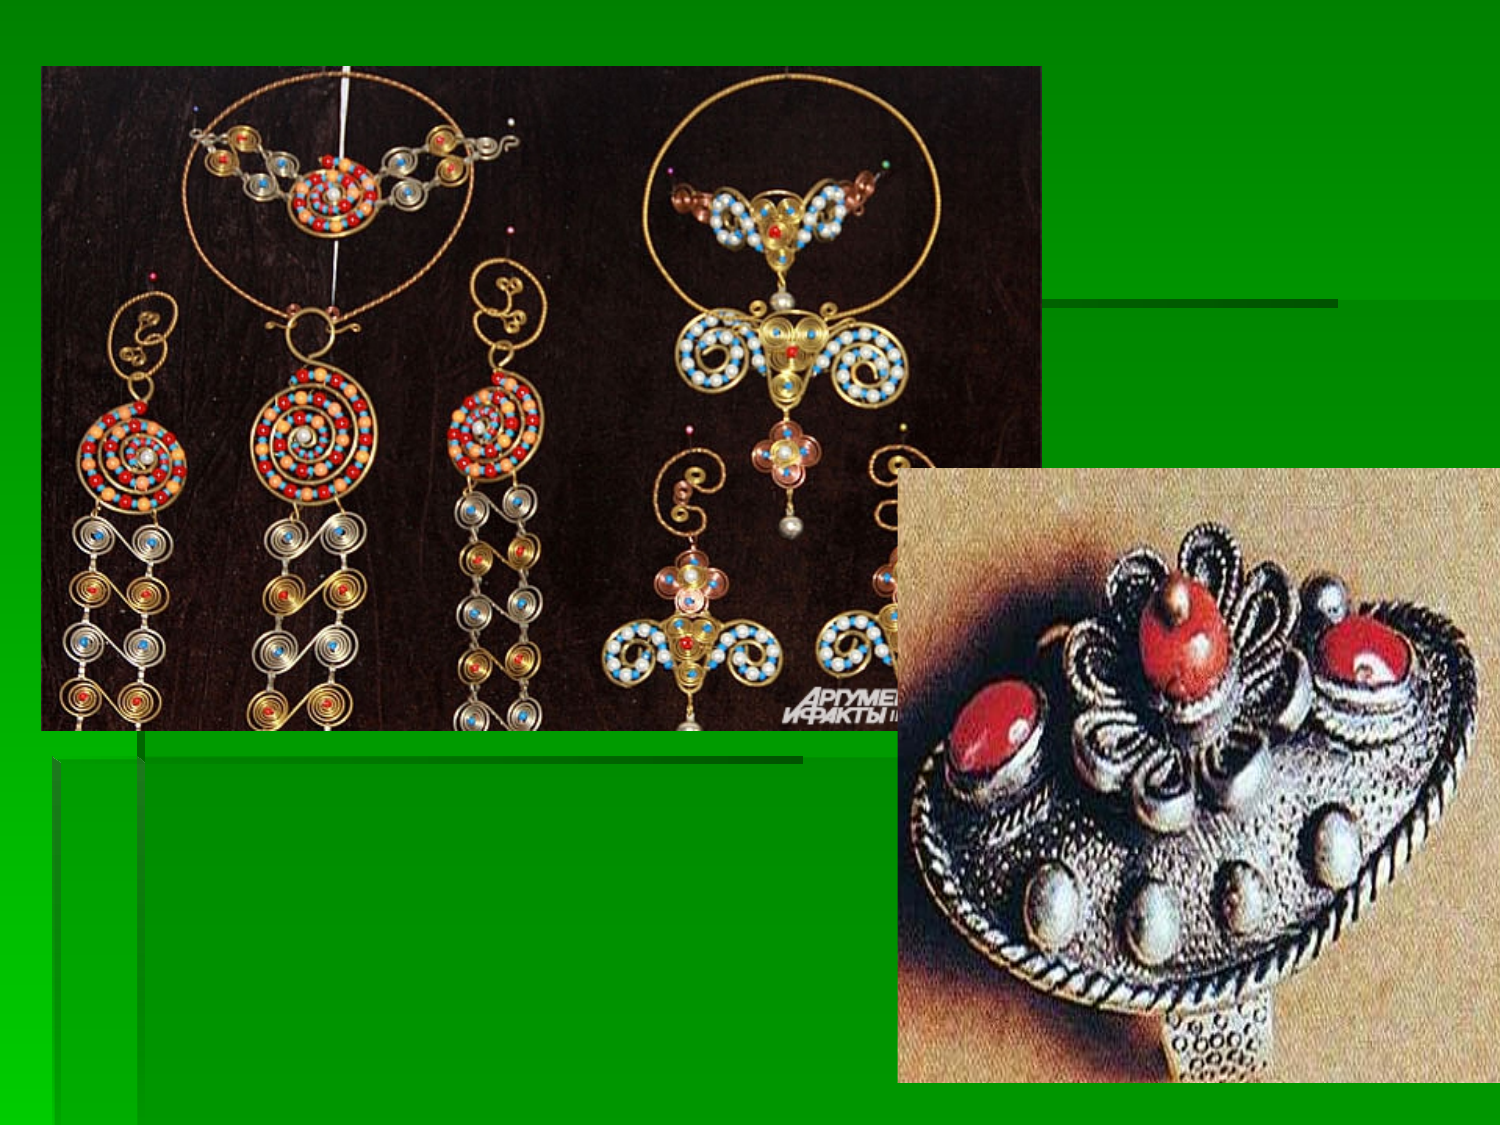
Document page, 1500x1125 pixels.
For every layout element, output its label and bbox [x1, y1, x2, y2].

picture [41, 66, 1500, 1083]
